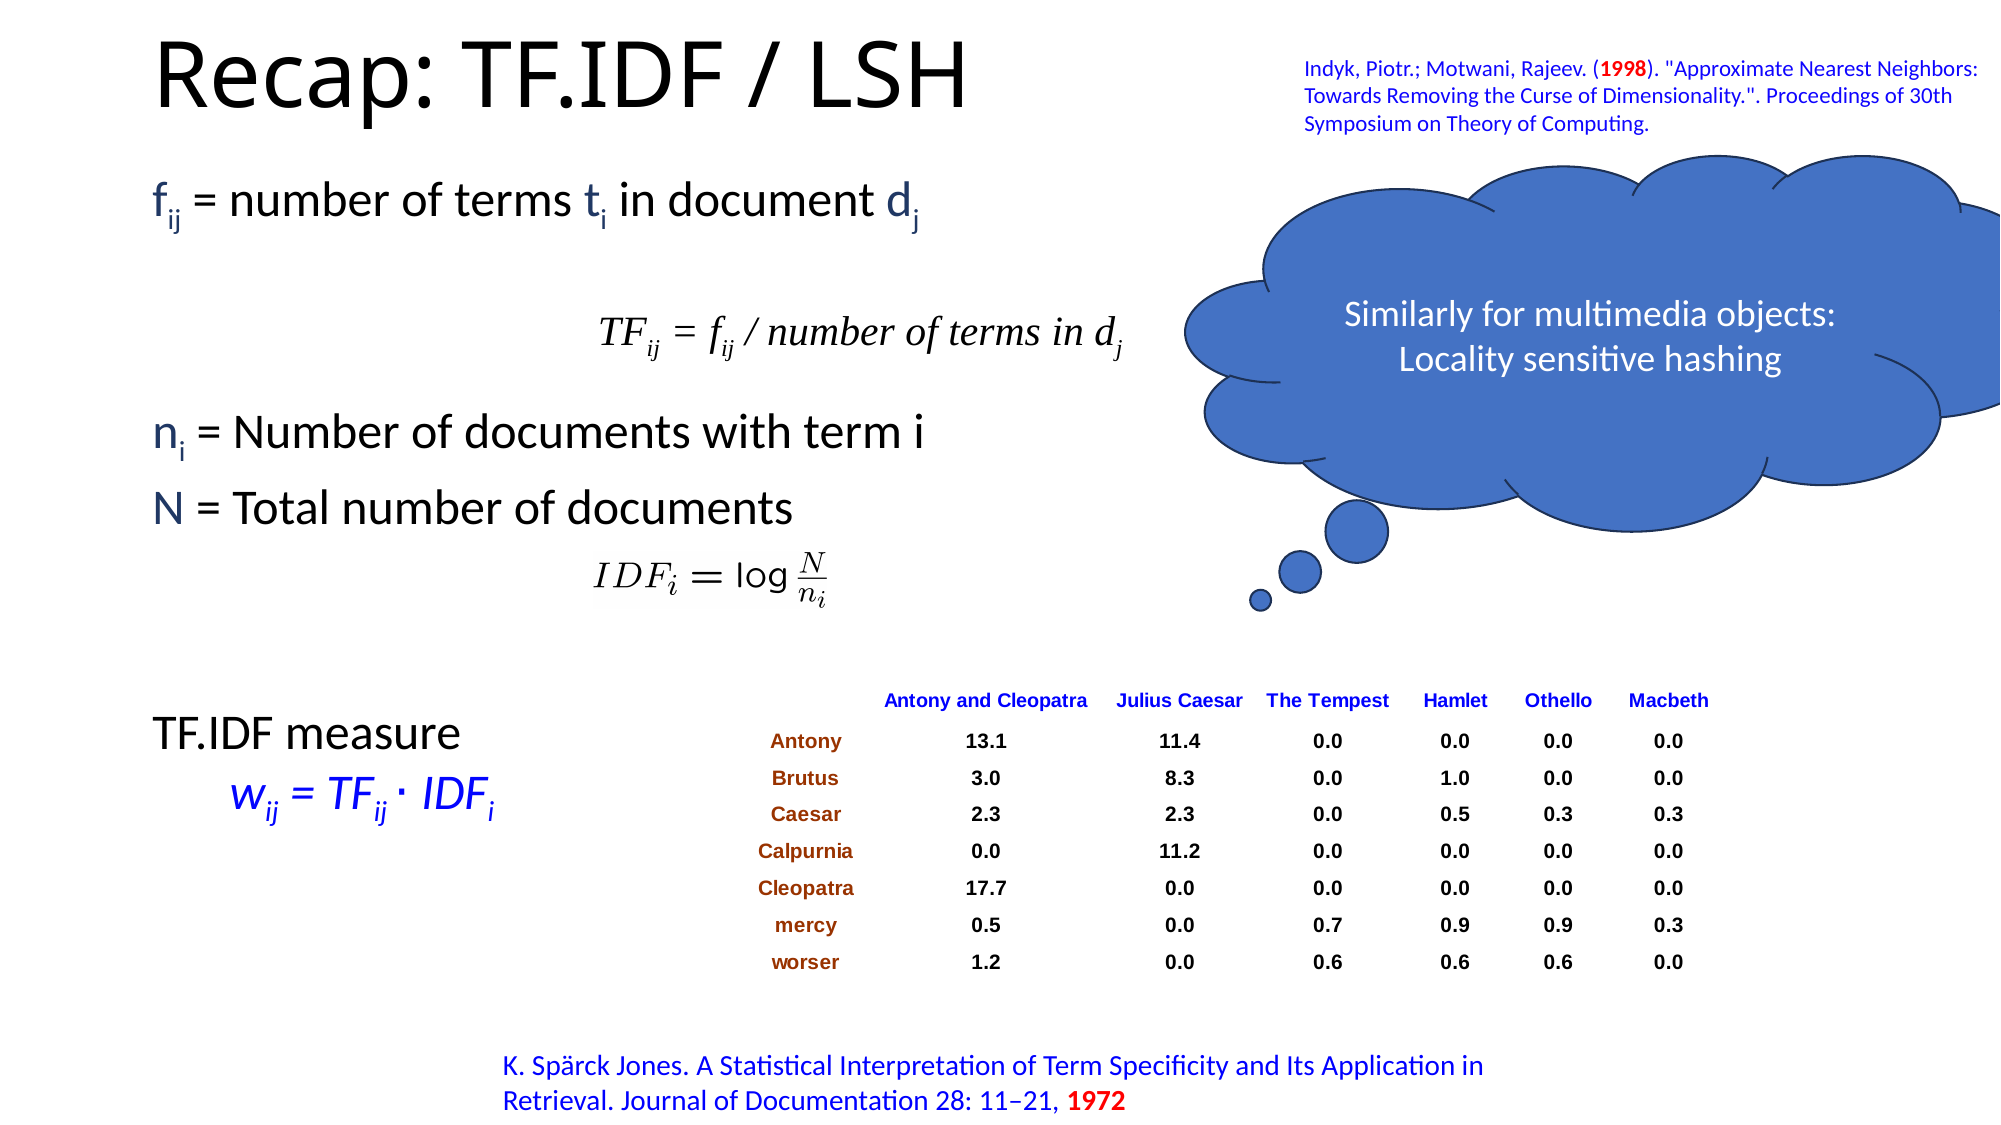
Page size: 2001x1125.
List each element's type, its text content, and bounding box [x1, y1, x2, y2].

text_box TFij = fij / number of terms in dj [583, 296, 1138, 369]
text_box Similarly for multimedia objects: Locality sensitive hashing [1278, 550, 1323, 594]
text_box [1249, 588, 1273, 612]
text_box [740, 680, 1734, 1000]
title Recap: TF.IDF / LSH [137, 0, 1863, 160]
picture [593, 551, 827, 609]
list fij = number of terms ti in document dj ni = Number of documents with term i N = Total number of documents TF.IDF measure wij = TFij ⋅ IDFi [137, 160, 1863, 874]
text_box K. Spärck Jones. A Statistical Interpretation of Term Specificity and Its Application in Retrieval. Journal of Documentation 28: 11–21, 1972 [488, 1039, 1512, 1124]
text_box Indyk, Piotr.; Motwani, Rajeev. (1998). "Approximate Nearest Neighbors: Towards Removing the Curse of Dimensionality.". Proceedings of 30th Symposium on Theory of Computing. [1289, 45, 2000, 143]
text_box Similarly for multimedia objects: Locality sensitive hashing [1184, 154, 2000, 564]
